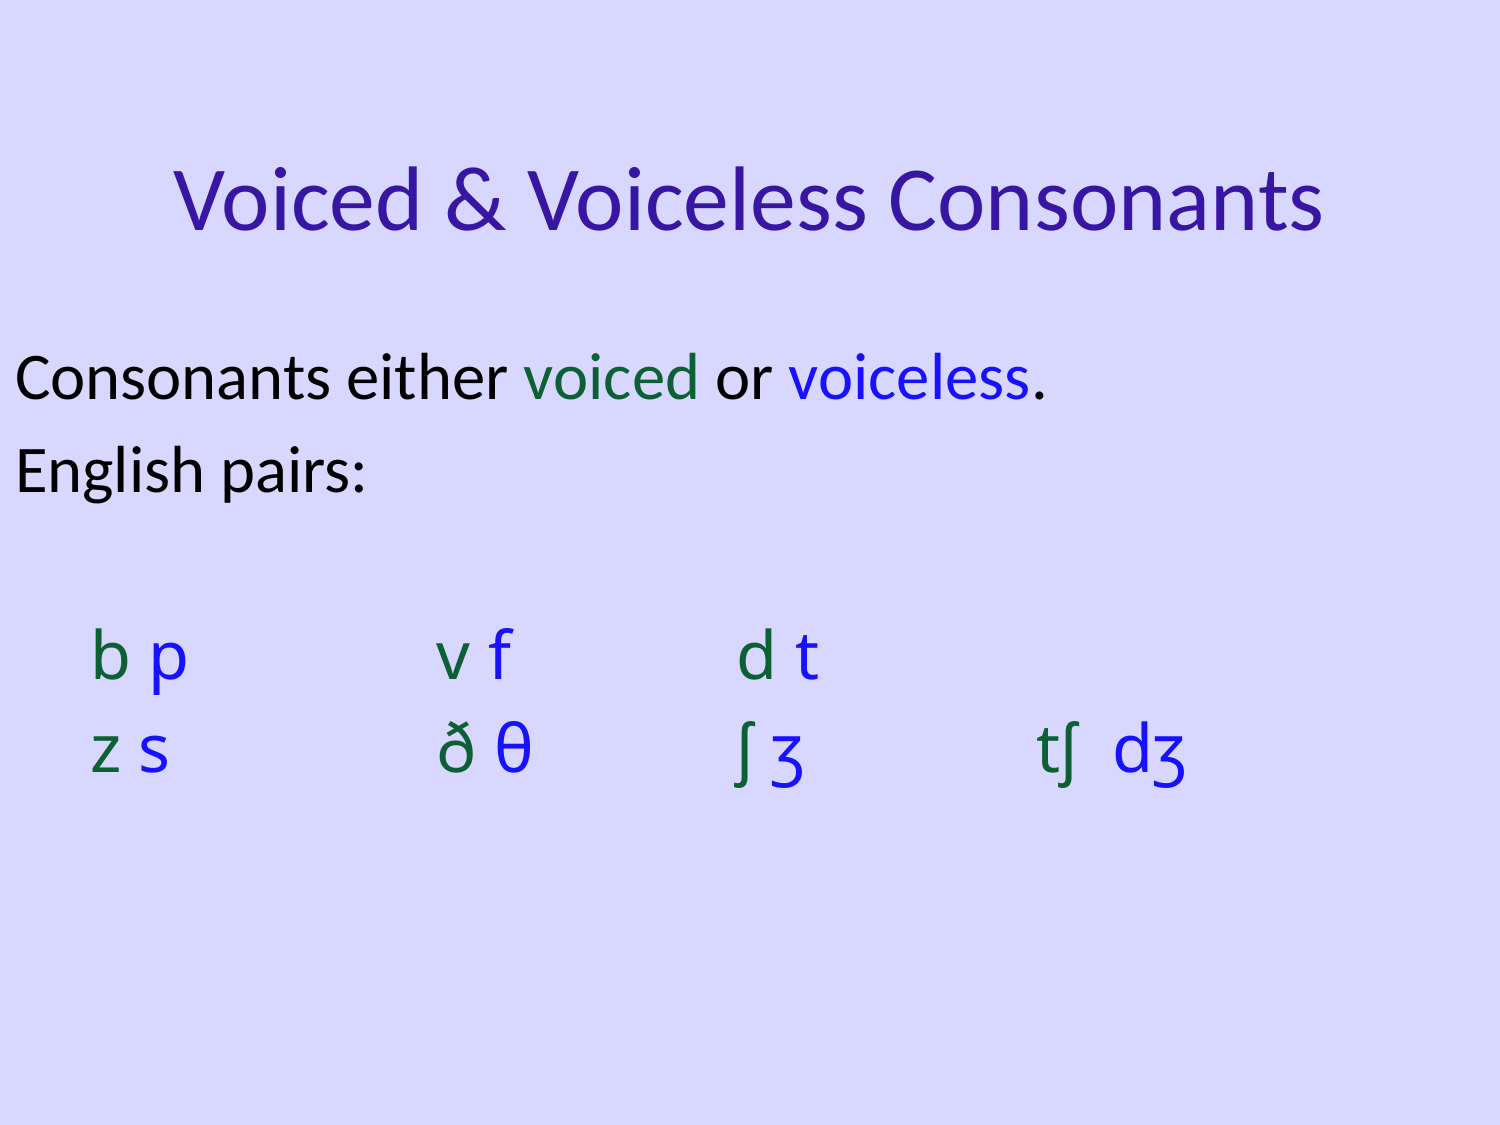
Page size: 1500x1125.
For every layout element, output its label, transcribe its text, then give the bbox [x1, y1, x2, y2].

title Voiced & Voiceless Consonants [0, 99, 1500, 288]
list Consonants either voiced or voiceless. English pairs: b p v f d t z s ð θ ʃ ʒ tʃ dʒ [0, 324, 1426, 1001]
